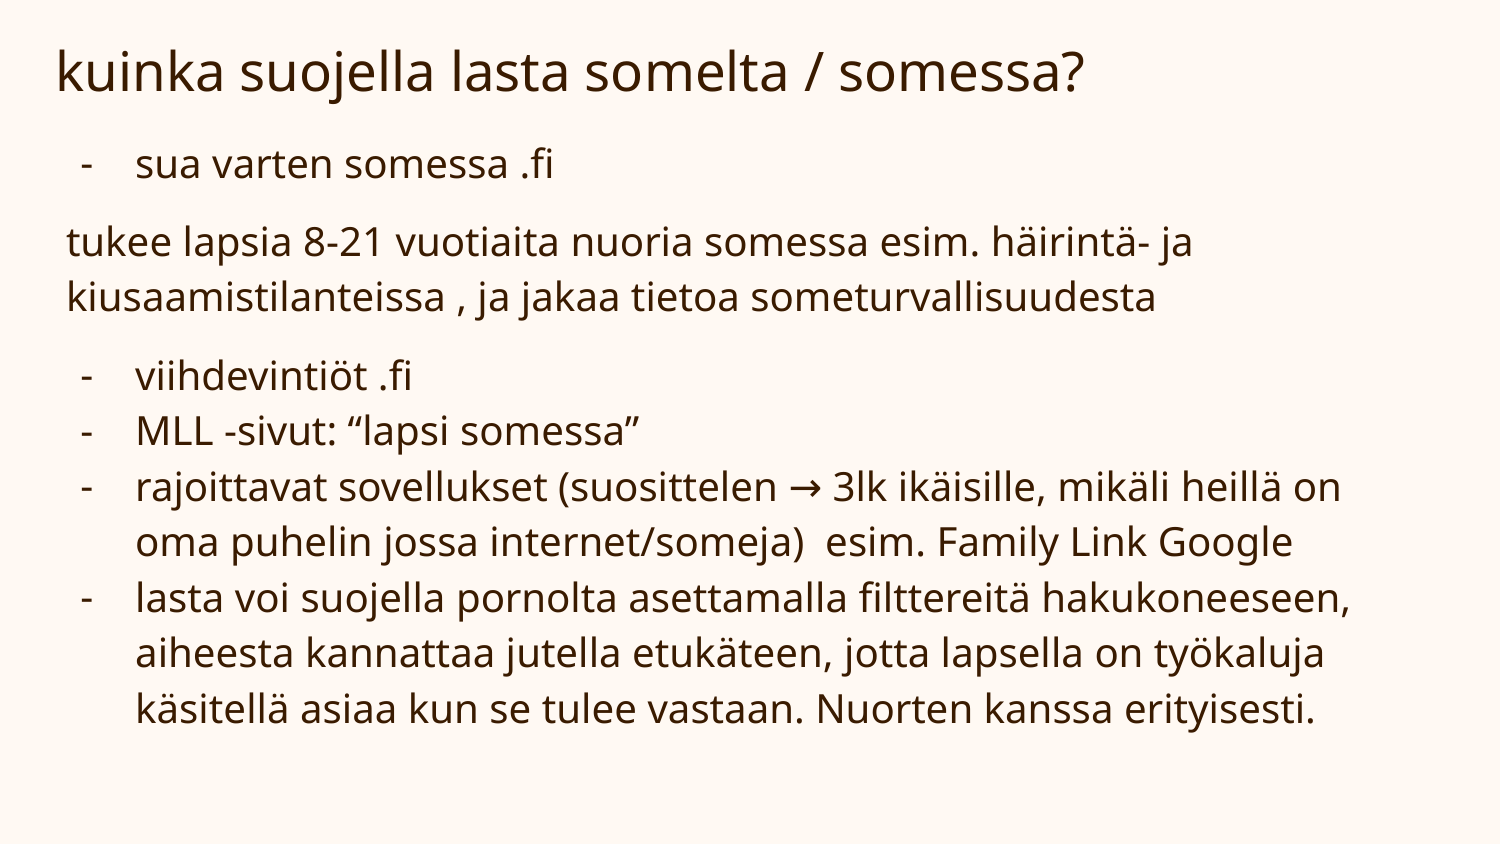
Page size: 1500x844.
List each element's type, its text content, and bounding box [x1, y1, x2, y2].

list sua varten somessa .fi tukee lapsia 8-21 vuotiaita nuoria somessa esim. häirintä- ja kiusaamistilanteissa , ja jakaa tietoa someturvallisuudesta viihdevintiöt .fi MLL -sivut: “lapsi somessa” rajoittavat sovellukset (suosittelen → 3lk ikäisille, mikäli heillä on oma puhelin jossa internet/someja) esim. Family Link Google lasta voi suojella pornolta asettamalla filttereitä hakukoneeseen, aiheesta kannattaa jutella etukäteen, jotta lapsella on työkaluja käsitellä asiaa kun se tulee vastaan. Nuorten kanssa erityisesti. [51, 115, 1379, 808]
title kuinka suojella lasta somelta / somessa? [40, 21, 1439, 116]
